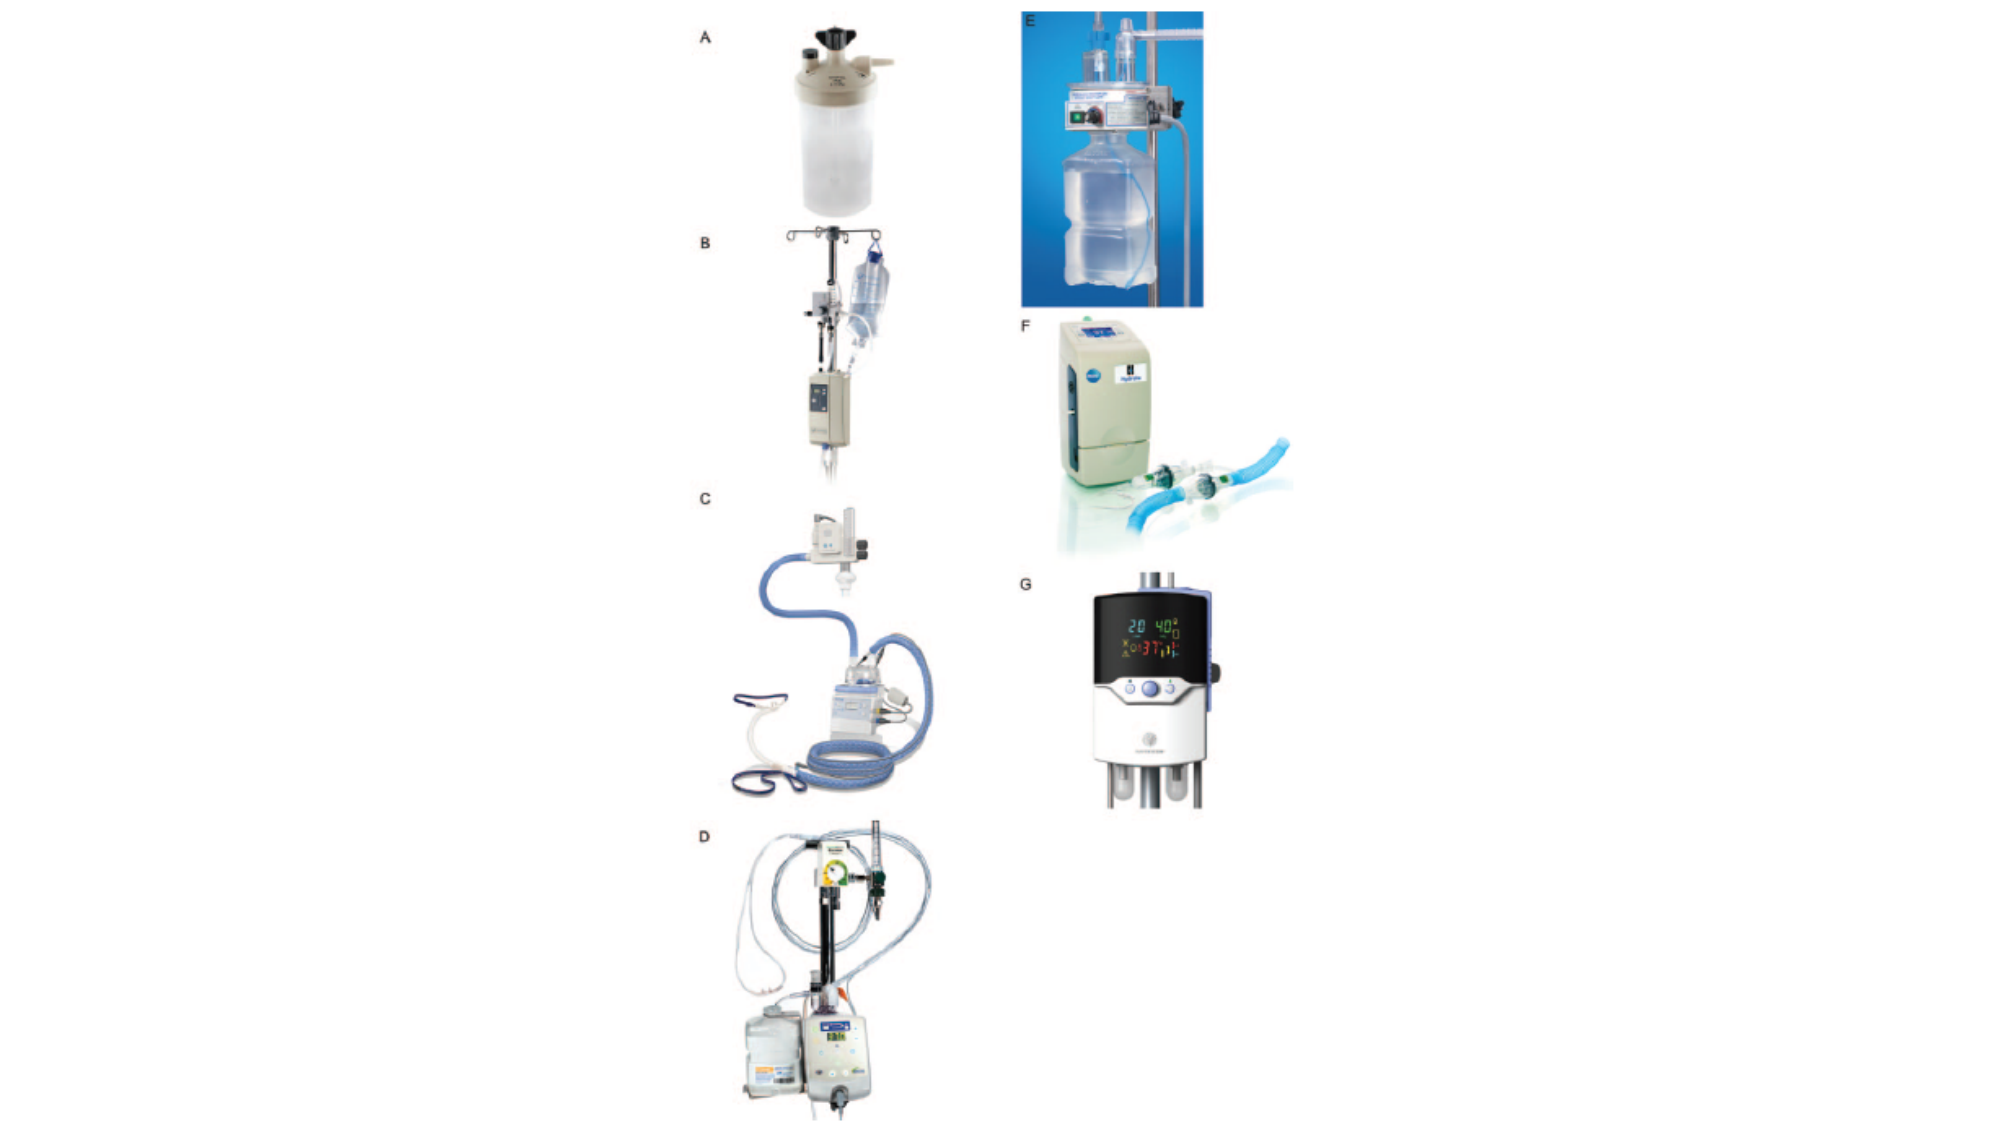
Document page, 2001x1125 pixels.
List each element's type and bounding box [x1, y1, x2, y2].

picture [627, 2, 1373, 1123]
